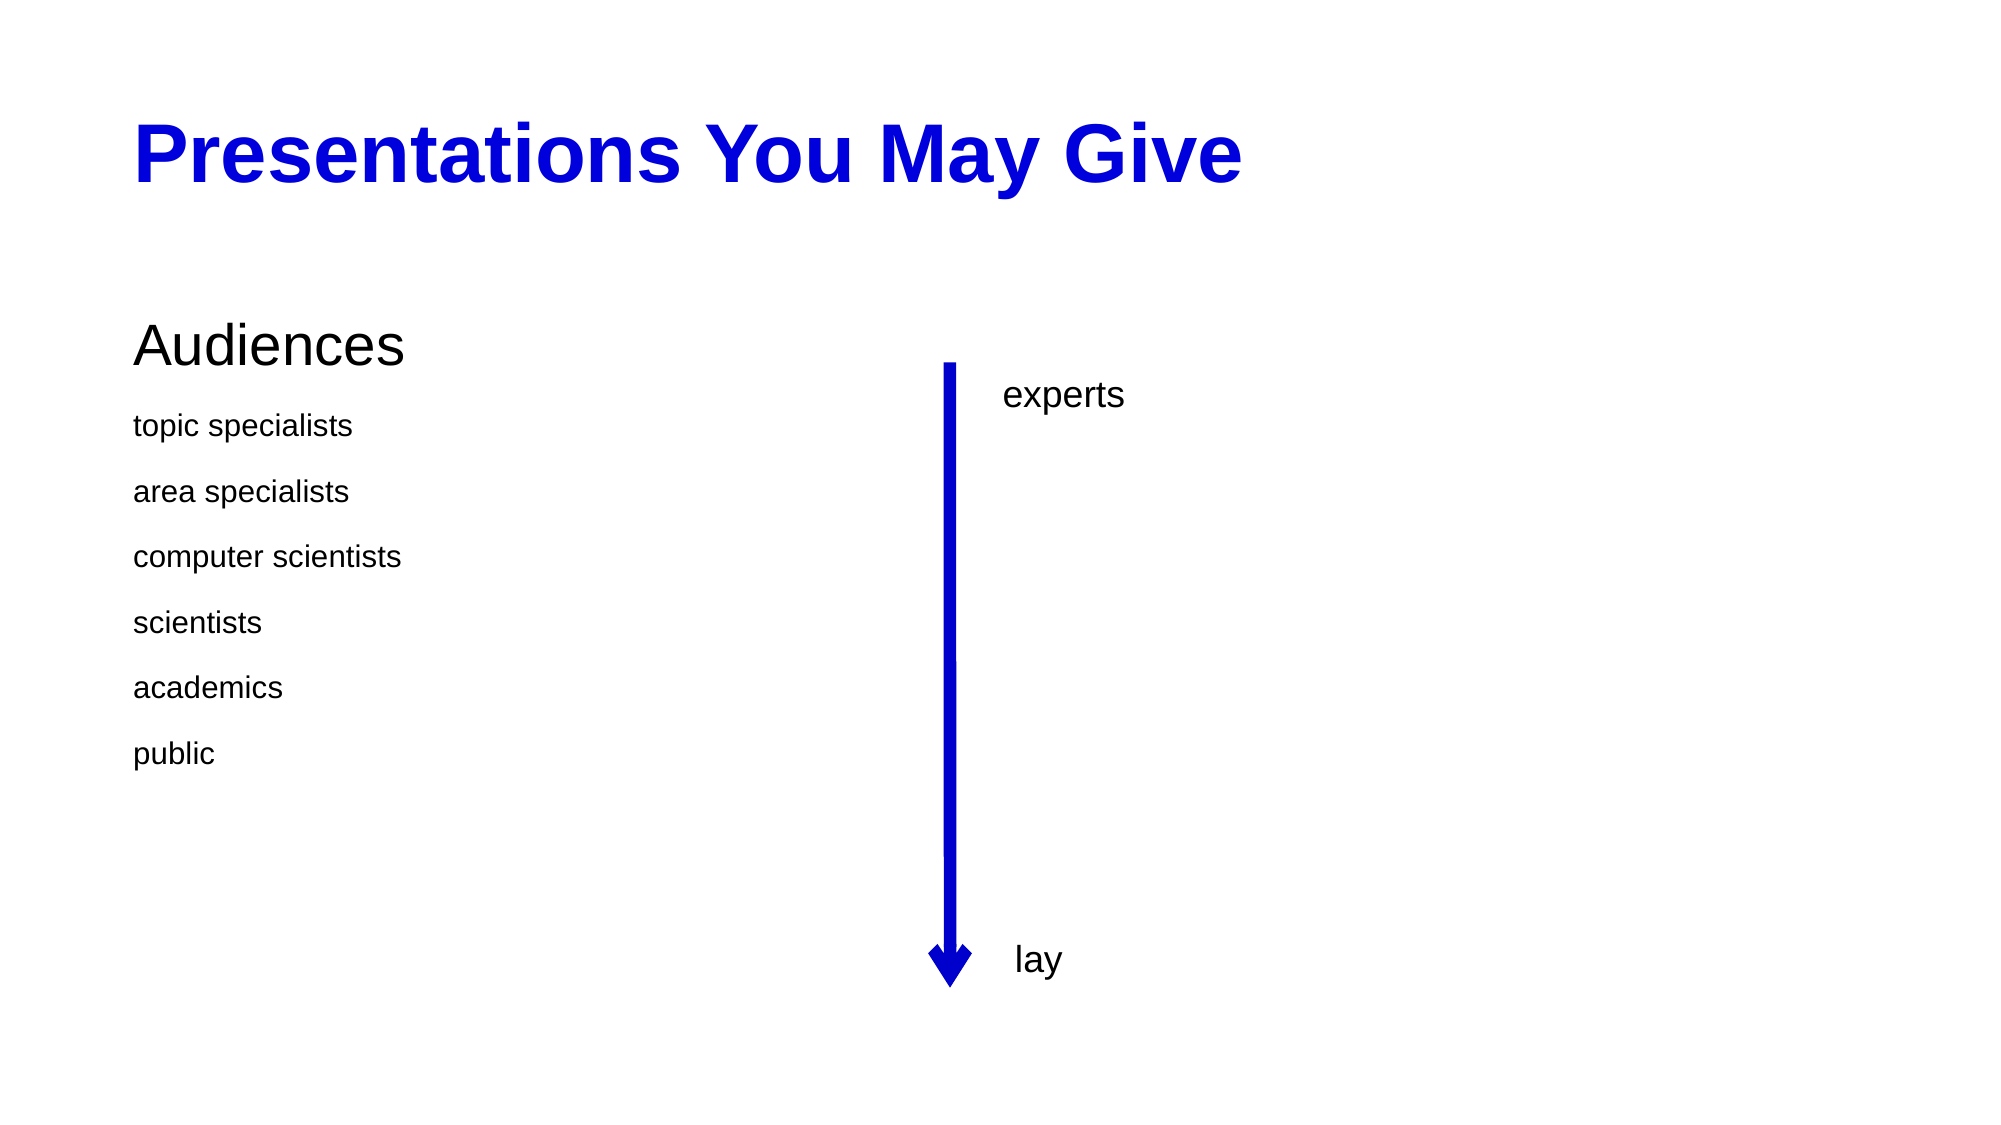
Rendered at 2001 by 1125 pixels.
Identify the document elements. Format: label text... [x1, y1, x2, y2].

list Audiences topic specialists area specialists computer scientists scientists academics public [117, 307, 1882, 957]
title Presentations You May Give [118, 118, 1883, 193]
text_box [942, 362, 958, 988]
text_box lay [999, 927, 1166, 988]
text_box experts [987, 362, 1300, 423]
